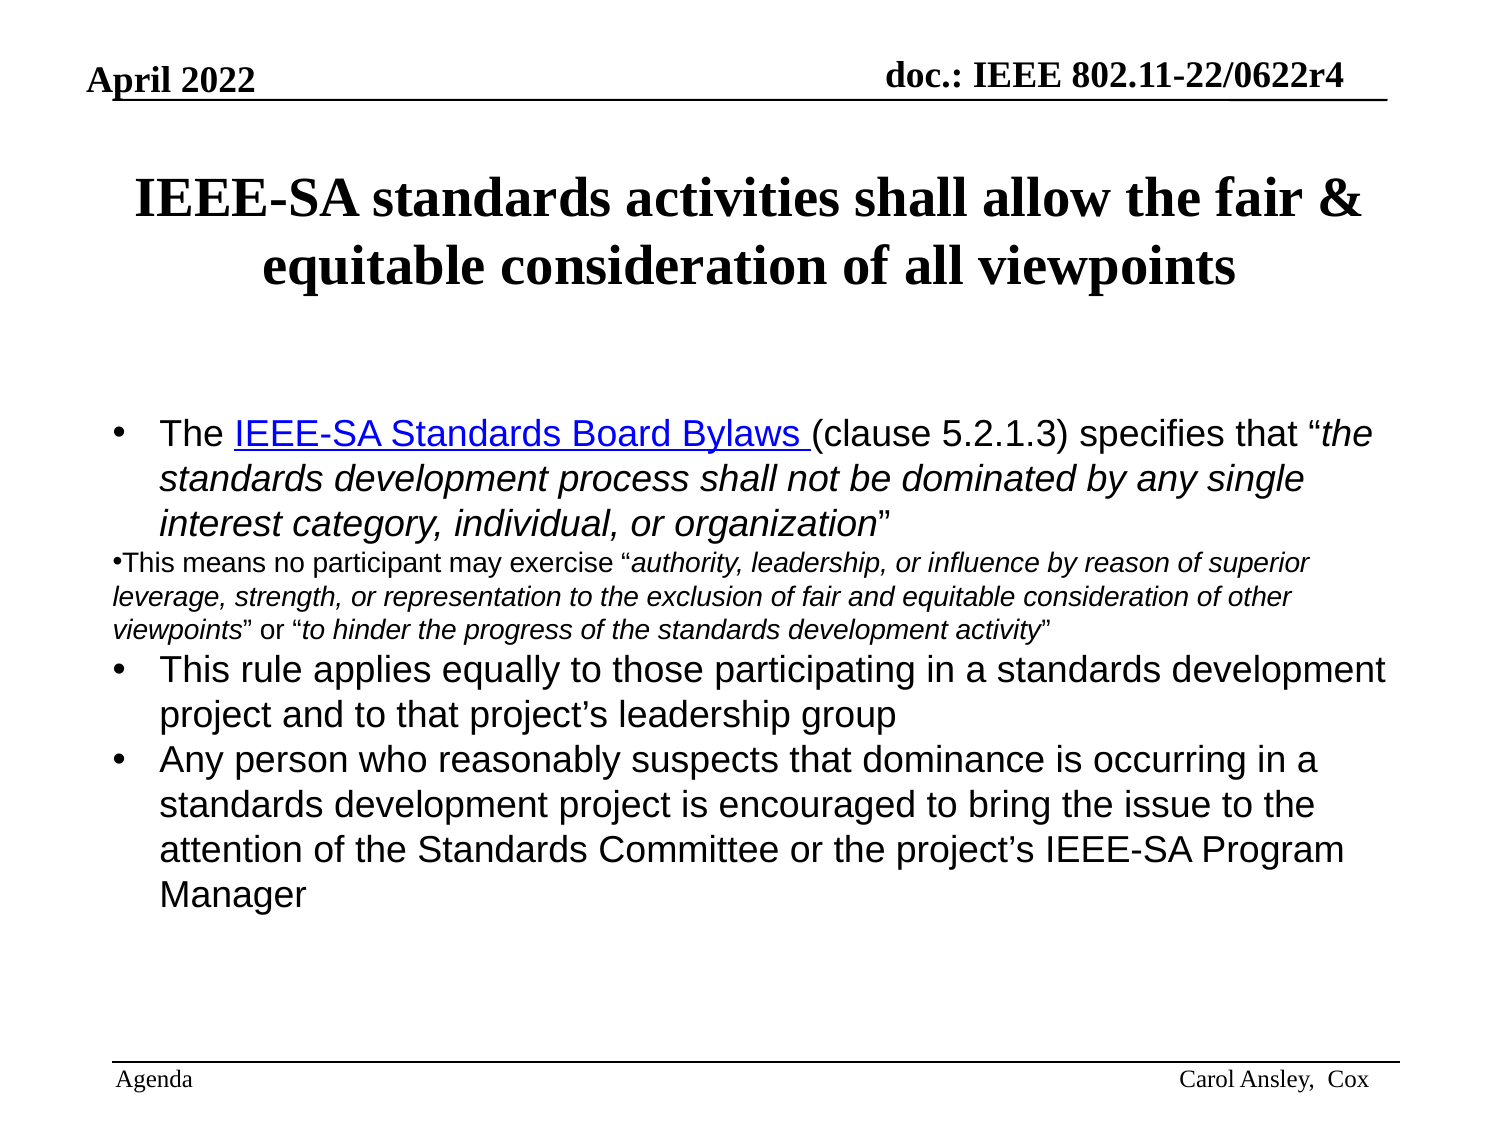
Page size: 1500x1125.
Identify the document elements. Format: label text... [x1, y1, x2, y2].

list The IEEE-SA Standards Board Bylaws (clause 5.2.1.3) specifies that “the standards development process shall not be dominated by any single interest category, individual, or organization” This means no participant may exercise “authority, leadership, or influence by reason of superior leverage, strength, or representation to the exclusion of fair and equitable consideration of other viewpoints” or “to hinder the progress of the standards development activity” This rule applies equally to those participating in a standards development project and to that project’s leadership group Any person who reasonably suspects that dominance is occurring in a standards development project is encouraged to bring the issue to the attention of the Standards Committee or the project’s IEEE-SA Program Manager [111, 324, 1388, 1001]
title IEEE-SA standards activities shall allow the fair & equitable consideration of all viewpoints [111, 139, 1388, 316]
